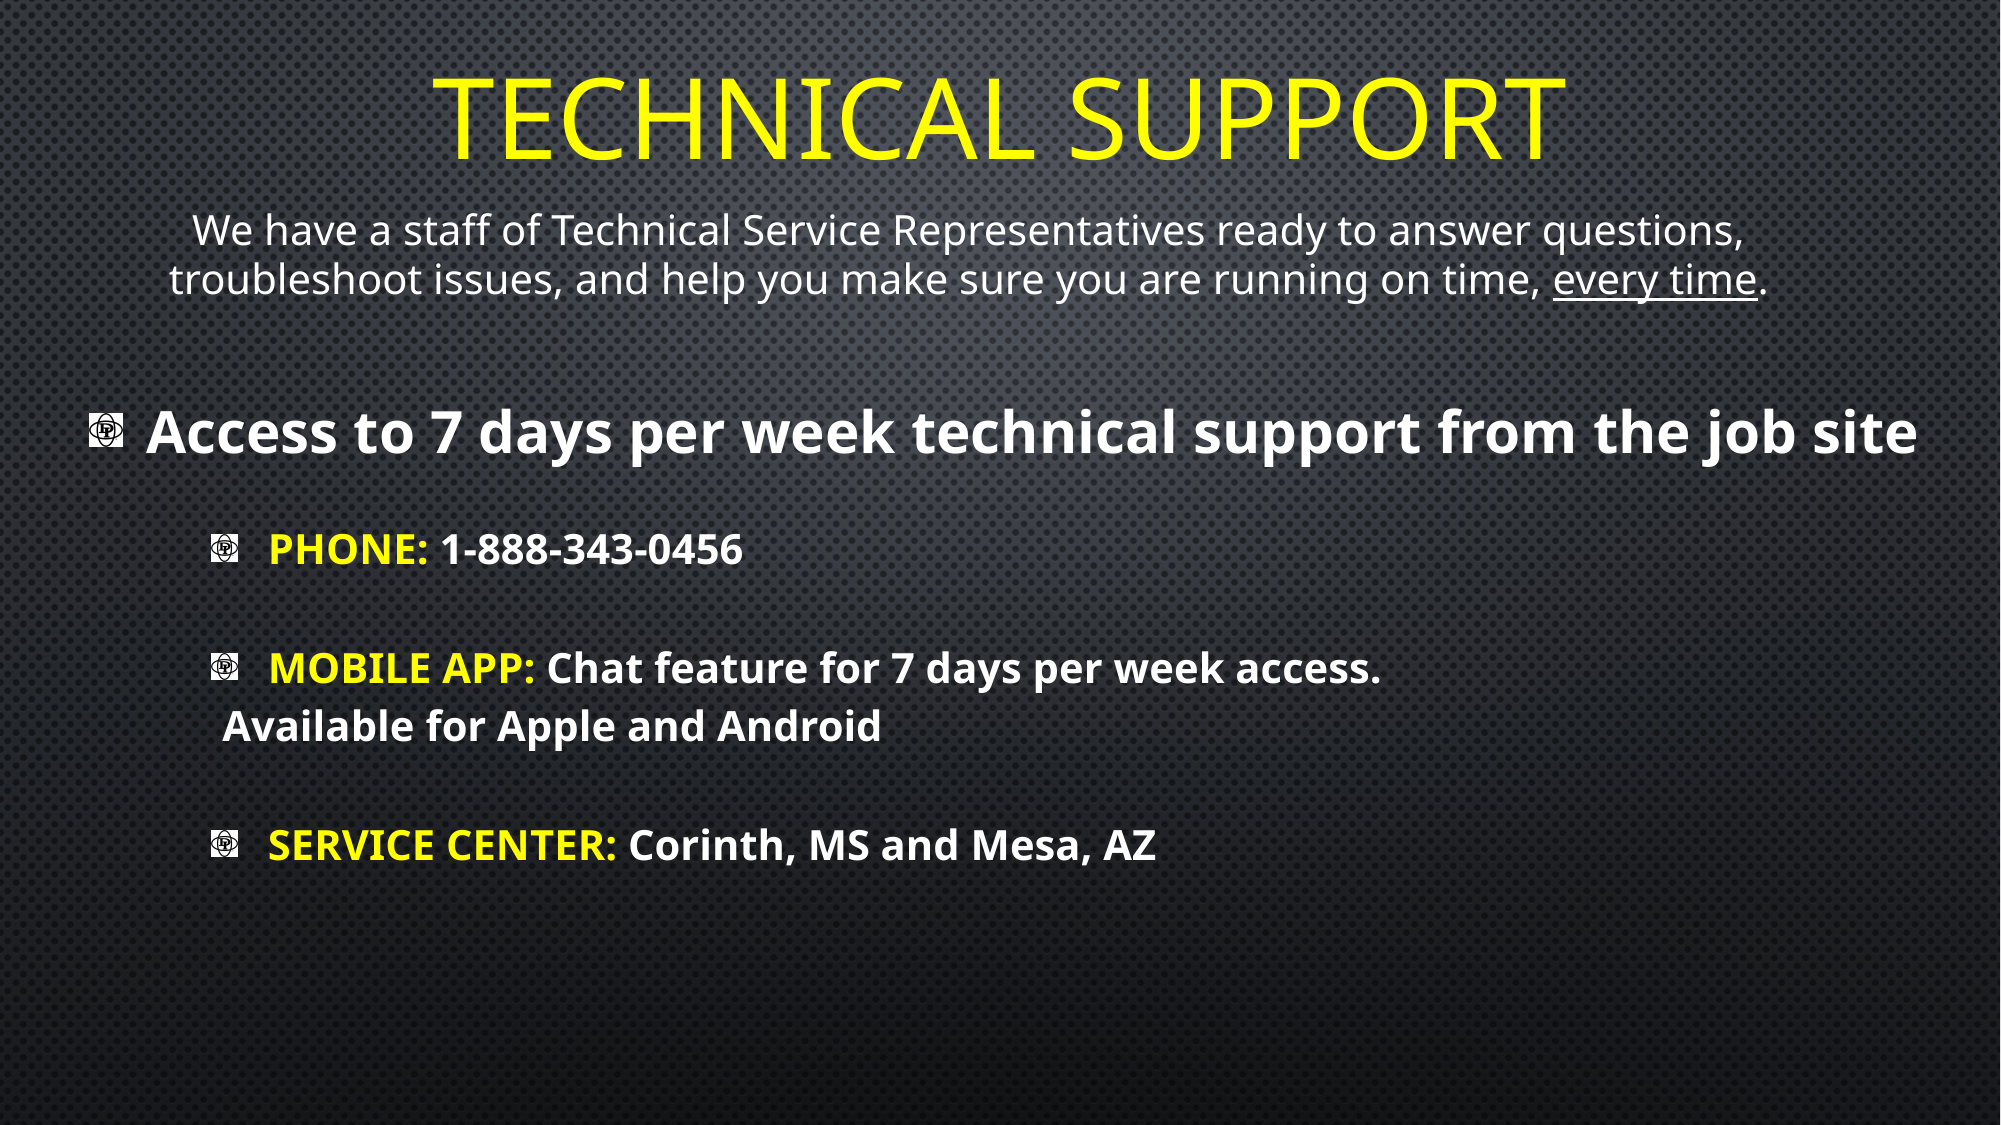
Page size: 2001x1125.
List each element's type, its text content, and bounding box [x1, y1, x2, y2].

text_box We have a staff of Technical Service Representatives ready to answer questions, troubleshoot issues, and help you make sure you are running on time, every time. [50, 195, 1888, 361]
text_box Access to 7 days per week technical support from the job site PHONE: 1-888-343-0456 MOBILE APP: Chat feature for 7 days per week access. Available for Apple and Android SERVICE CENTER: Corinth, MS and Mesa, AZ [74, 387, 2000, 996]
picture [89, 413, 123, 447]
picture [211, 830, 238, 857]
picture [211, 534, 238, 562]
picture [211, 653, 238, 680]
title TECHNICAL SUPPORT [324, 12, 1675, 195]
